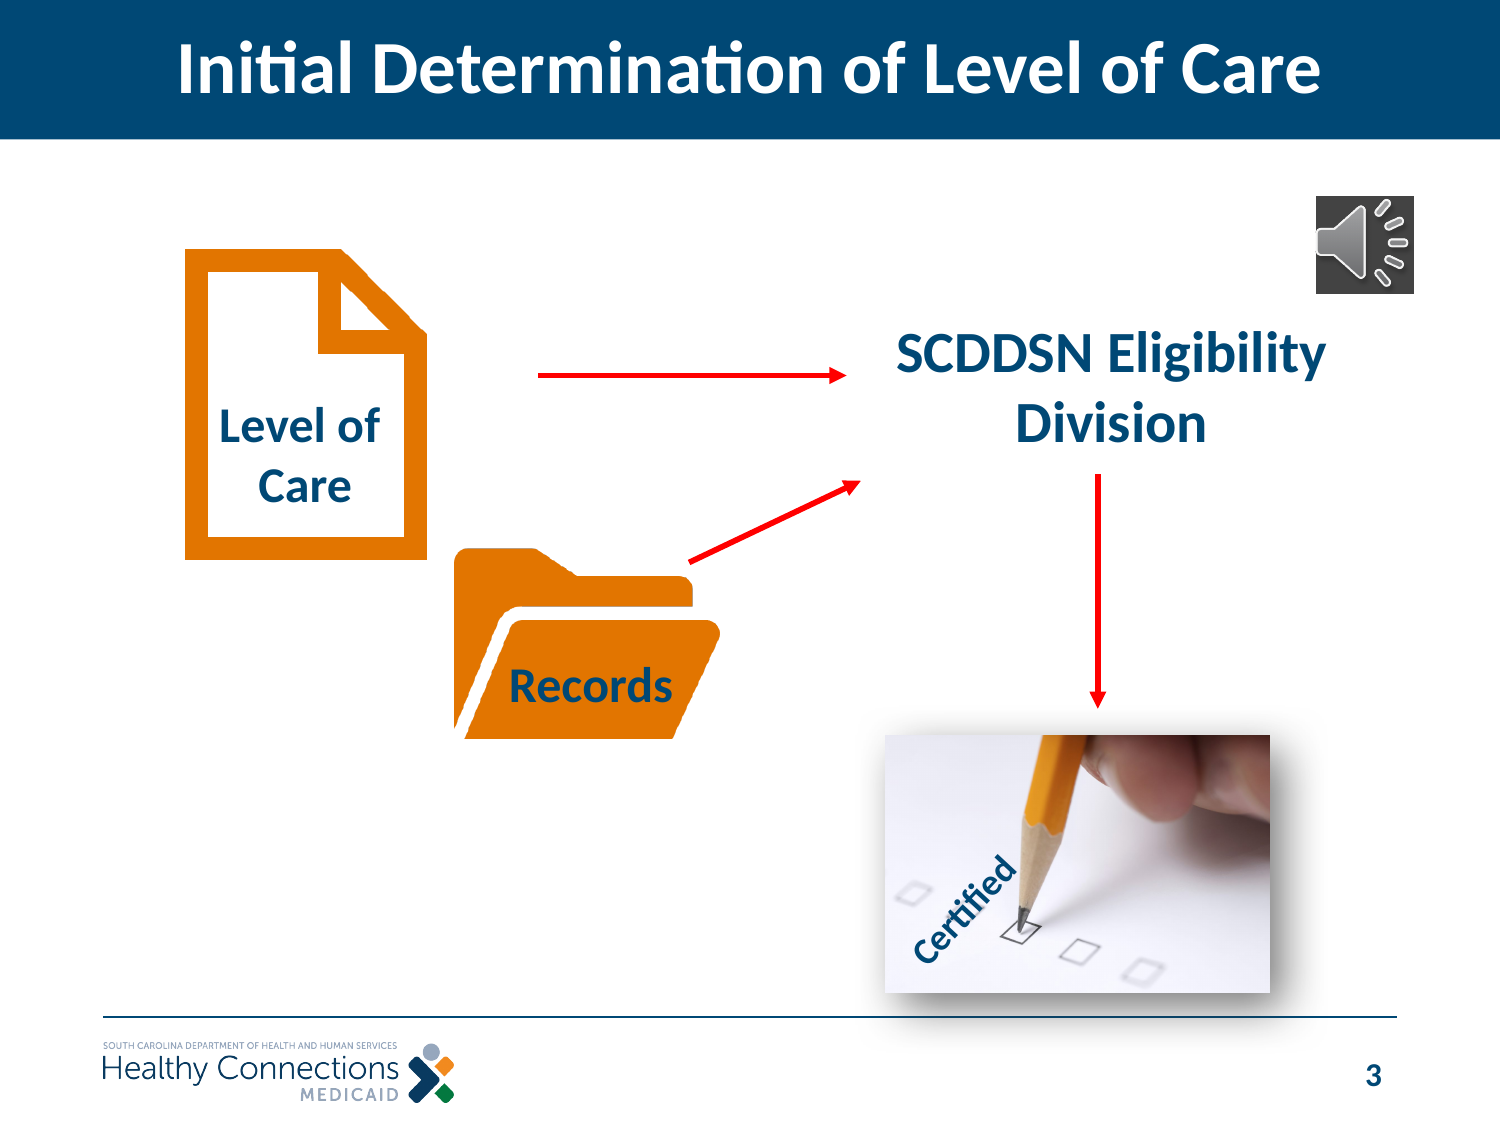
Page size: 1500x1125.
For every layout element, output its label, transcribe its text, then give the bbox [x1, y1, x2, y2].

picture [103, 1042, 454, 1103]
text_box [689, 480, 861, 563]
title Initial Determination of Level of Care [0, 0, 1500, 140]
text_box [423, 480, 750, 807]
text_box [118, 217, 493, 592]
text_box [885, 735, 1270, 993]
picture [1314, 195, 1415, 296]
text_box SCDDSN Eligibility Division [826, 307, 1397, 462]
slide_number 3 [1059, 1042, 1397, 1103]
